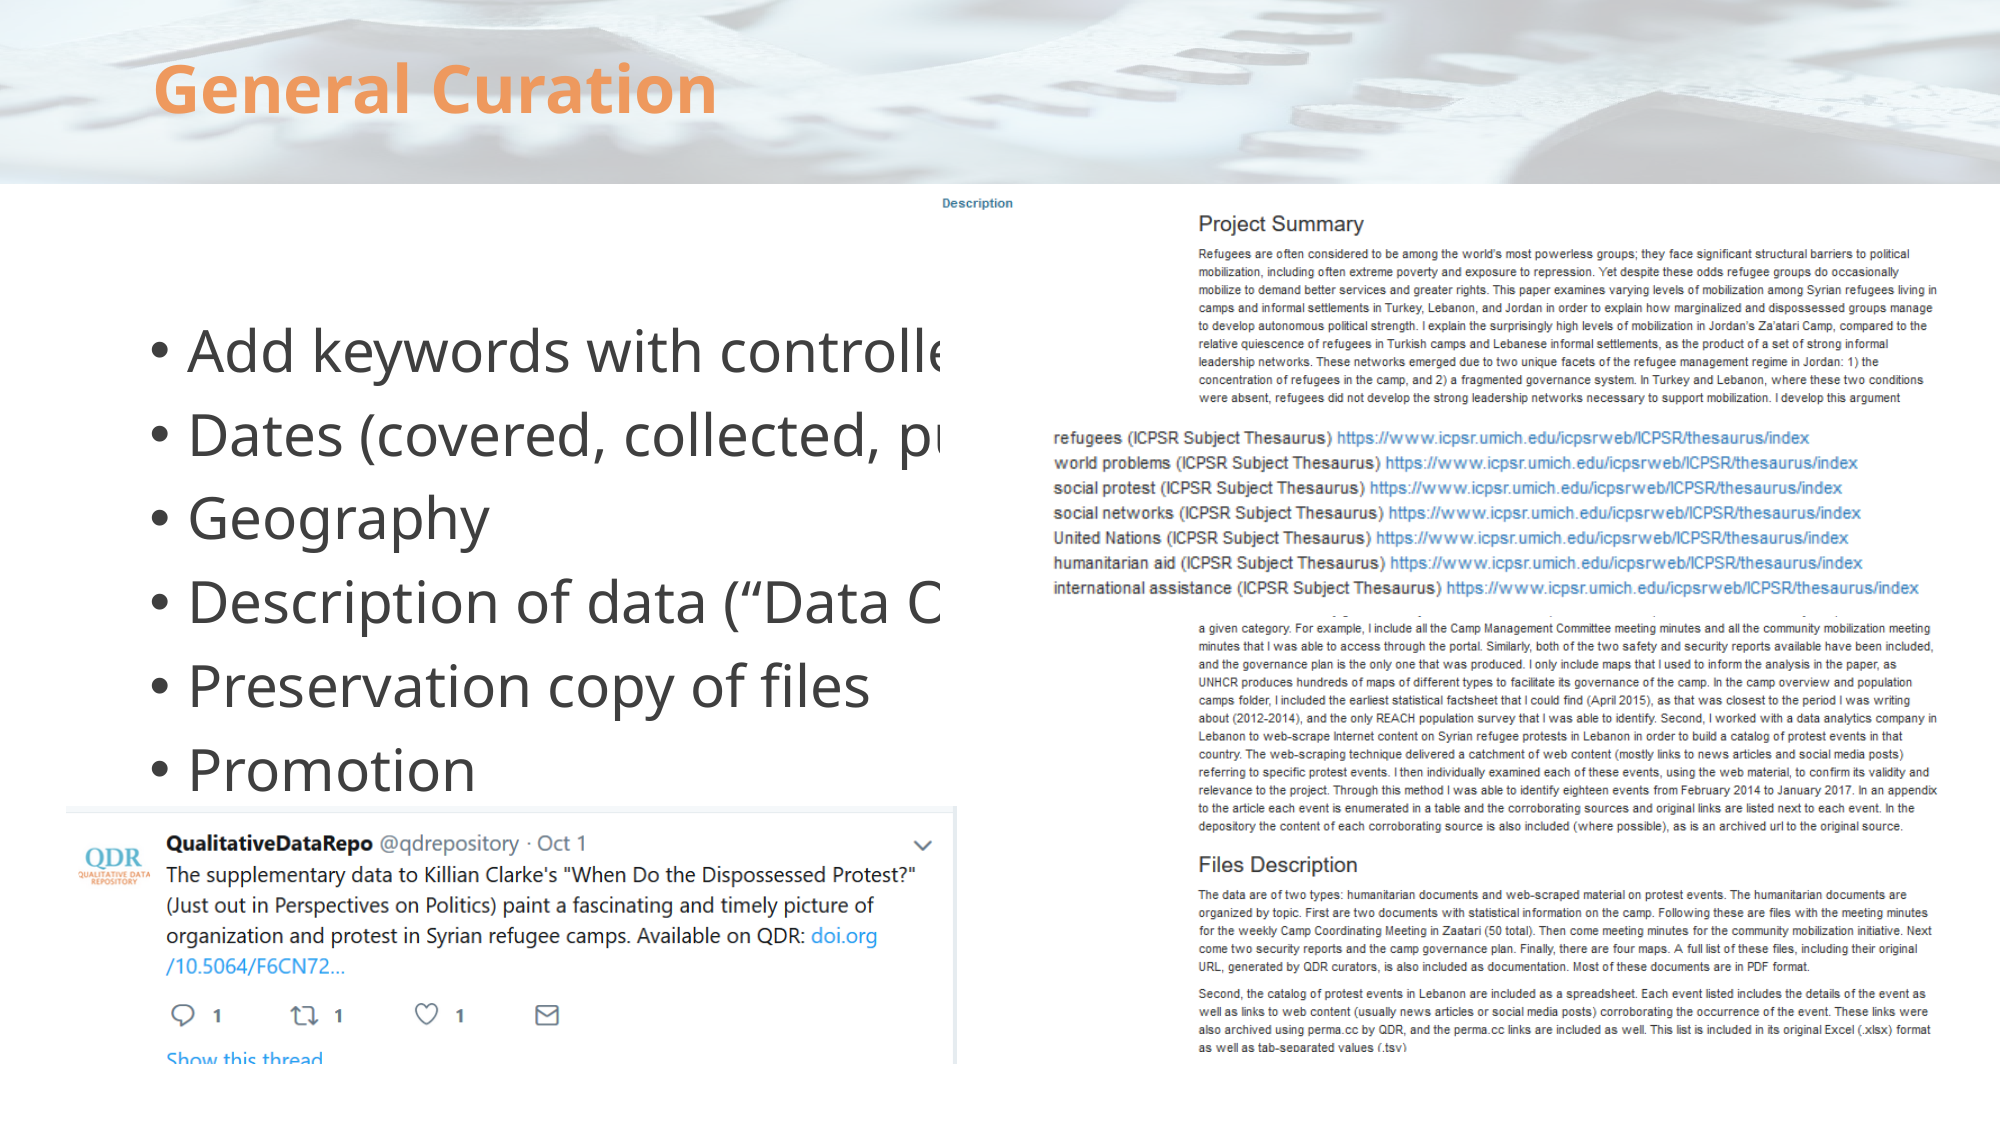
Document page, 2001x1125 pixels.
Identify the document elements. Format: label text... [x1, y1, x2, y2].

title General Curation [137, 29, 1863, 155]
list Add keywords with controlled vocabulary Dates (covered, collected, published) Geography Description of data (“Data Overview”) Preservation copy of files Promotion [134, 314, 940, 806]
picture [66, 184, 1969, 1064]
